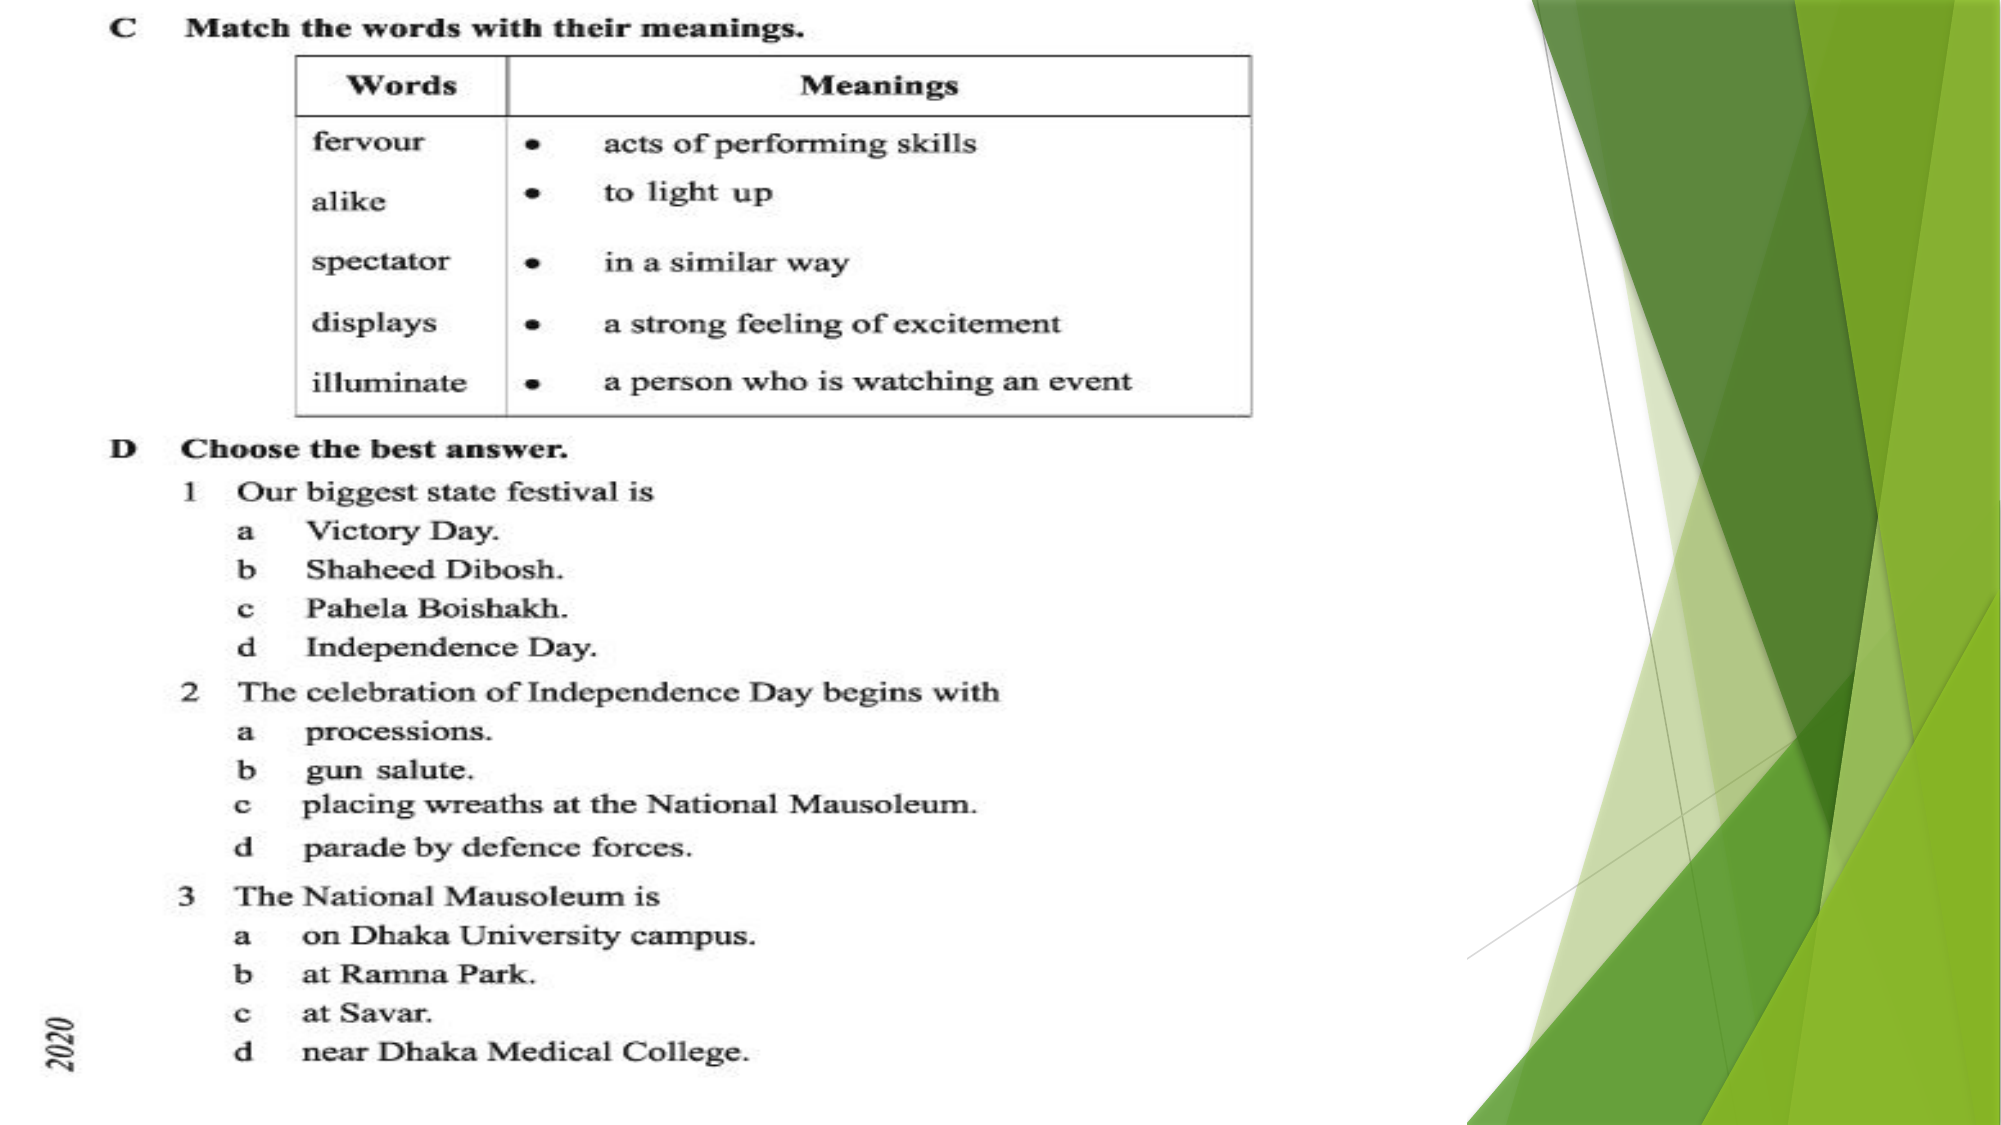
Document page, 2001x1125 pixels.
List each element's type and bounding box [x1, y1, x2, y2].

picture [0, 0, 1467, 1125]
